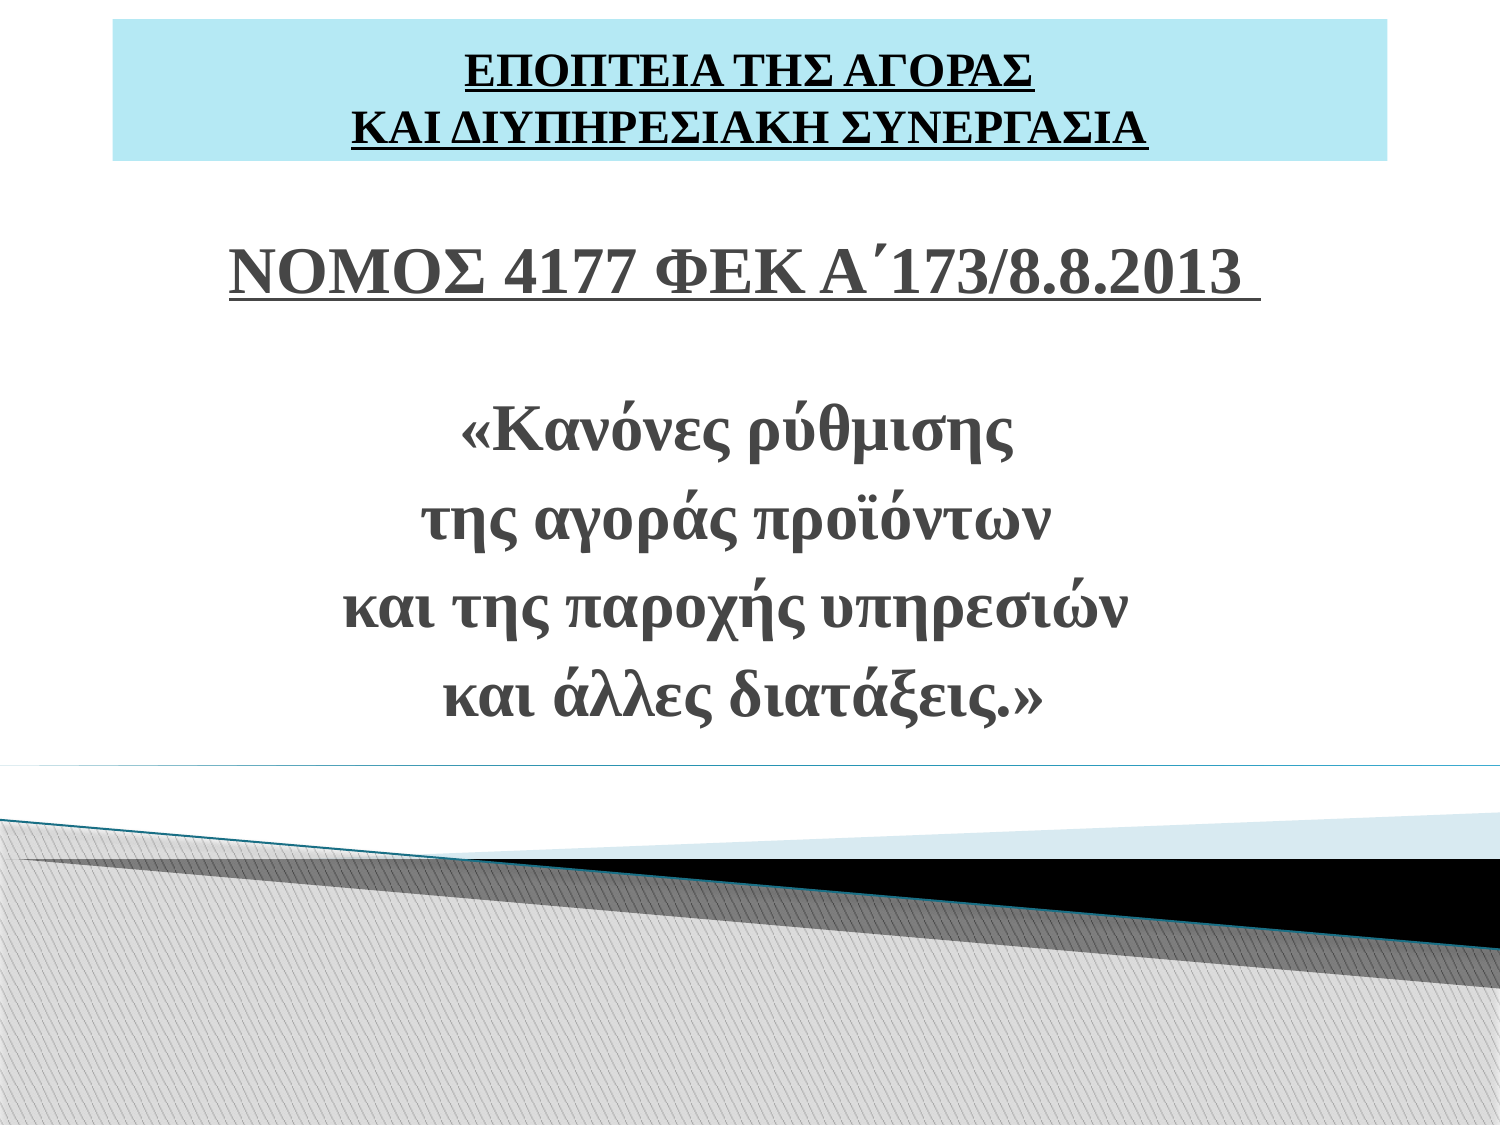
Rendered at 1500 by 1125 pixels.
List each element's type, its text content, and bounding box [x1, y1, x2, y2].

title ΕΠΟΠΤΕΙΑ ΤΗΣ ΑΓΟΡΑΣ ΚΑΙ ΔΙΥΠΗΡΕΣΙΑΚΗ ΣΥΝΕΡΓΑΣΙΑ [112, 19, 1388, 161]
subtitle ΝΟΜΟΣ 4177 ΦΕΚ Α΄173/8.8.2013 «Κανόνες ρύθμισης της αγοράς προϊόντων και της παροχής υπηρεσιών και άλλες διατάξεις.» [112, 219, 1388, 799]
picture [5, 859, 1500, 989]
